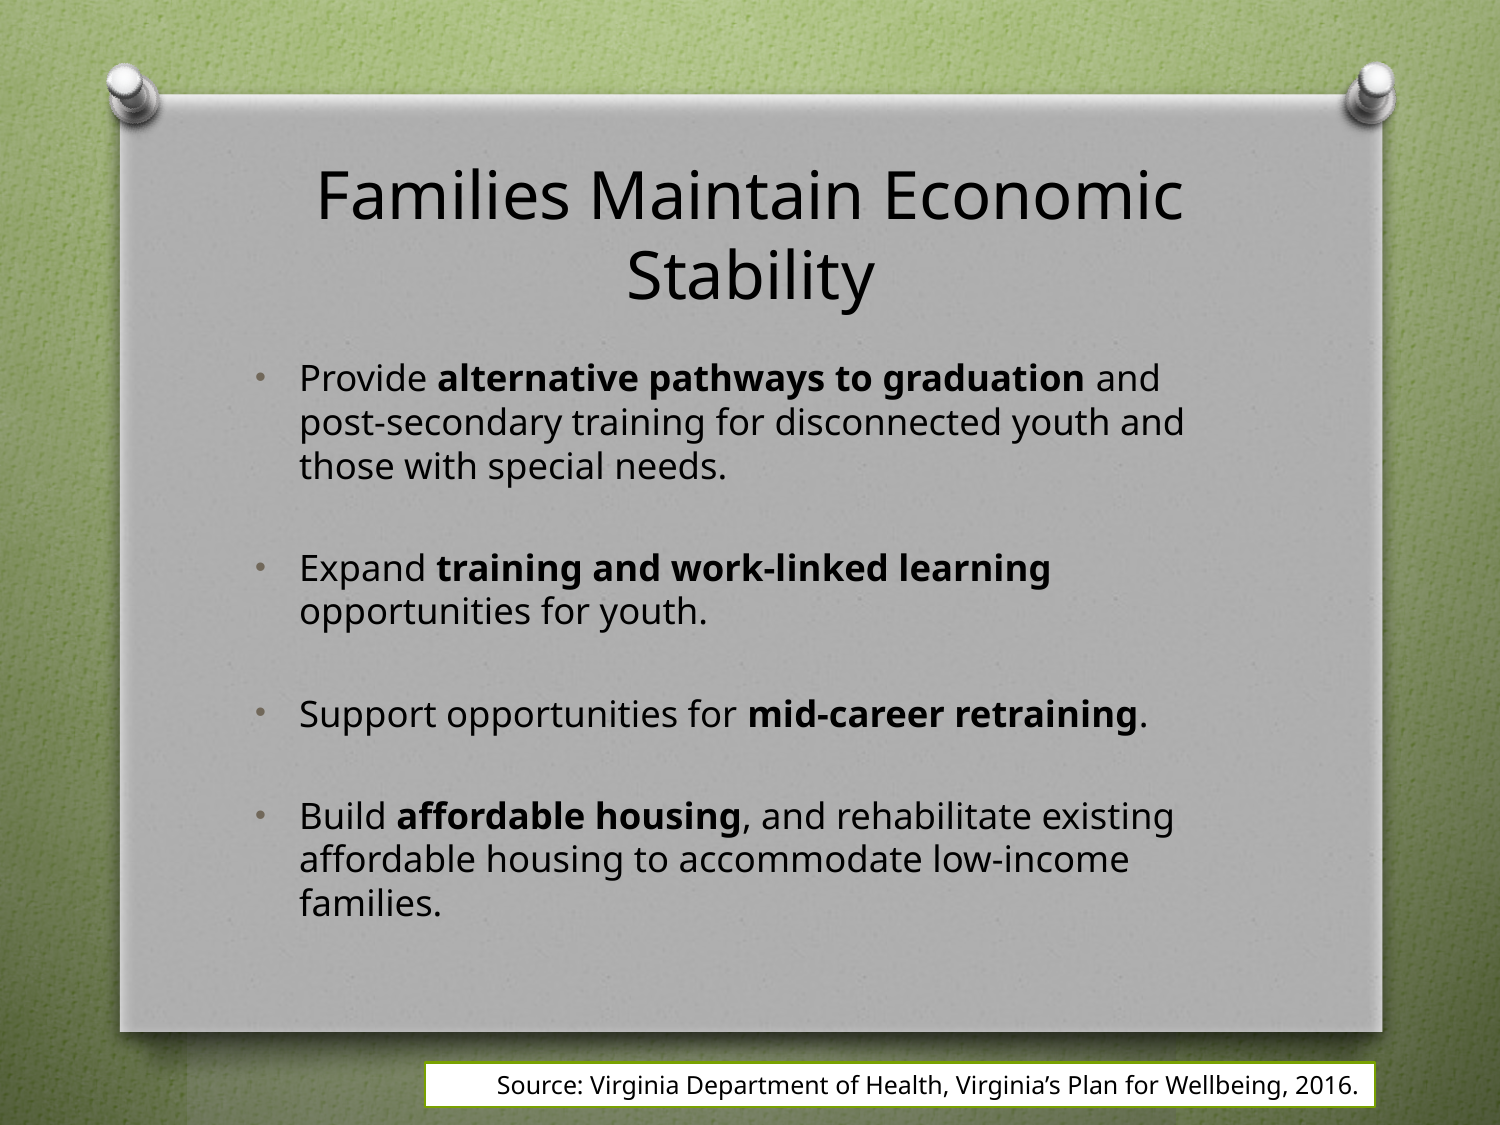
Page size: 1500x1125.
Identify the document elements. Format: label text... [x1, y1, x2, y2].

picture [1317, 35, 1439, 156]
text_box [899, 1024, 1425, 1100]
picture [75, 29, 198, 153]
title Families Maintain Economic Stability [179, 134, 1323, 332]
text_box Source: Virginia Department of Health, Virginia’s Plan for Wellbeing, 2016. [424, 1061, 1376, 1108]
list Provide alternative pathways to graduation and post-secondary training for disconnected youth and those with special needs. Expand training and work-linked learning opportunities for youth. Support opportunities for mid-career retraining. Build affordable housing, and rehabilitate existing affordable housing to accommodate low-income families. [240, 347, 1257, 939]
